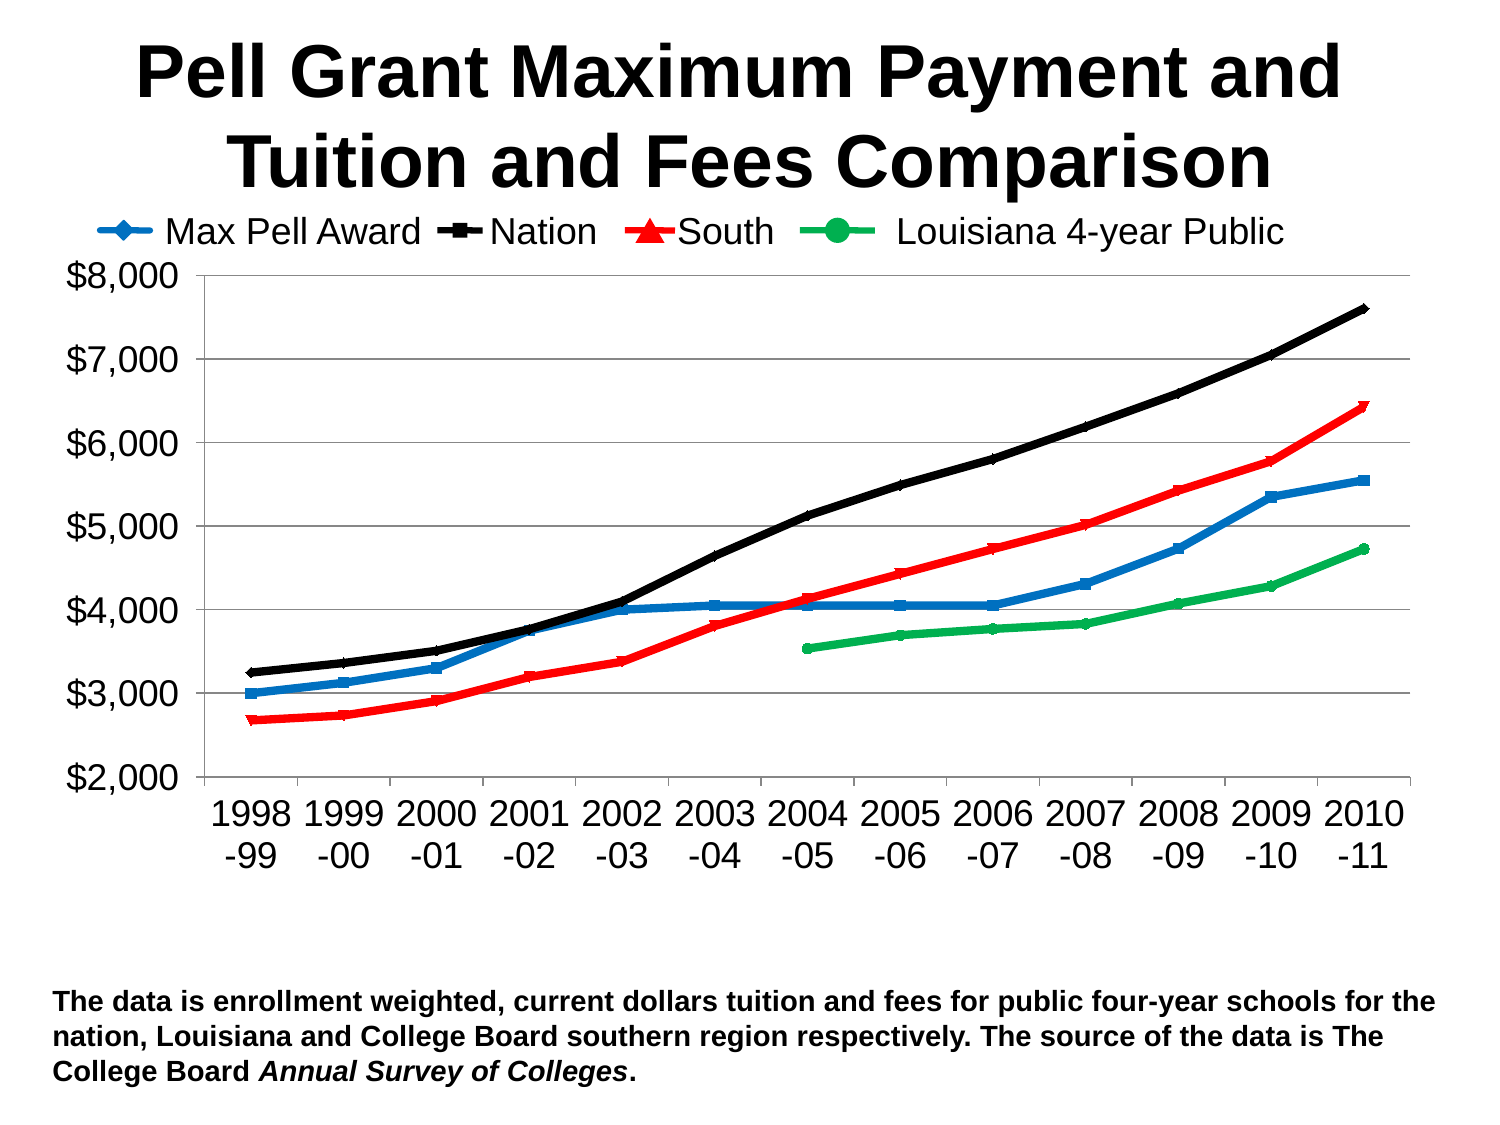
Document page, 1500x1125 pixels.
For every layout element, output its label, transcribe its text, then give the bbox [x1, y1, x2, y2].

text_box The data is enrollment weighted, current dollars tuition and fees for public four-year schools for the nation, Louisiana and College Board southern region respectively. The source of the data is The College Board Annual Survey of Colleges. [37, 974, 1463, 1095]
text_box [799, 199, 1357, 261]
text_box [624, 199, 798, 261]
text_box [99, 199, 436, 261]
chart [24, 199, 1426, 960]
title Pell Grant Maximum Payment and Tuition and Fees Comparison [0, 37, 1500, 188]
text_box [437, 199, 623, 261]
